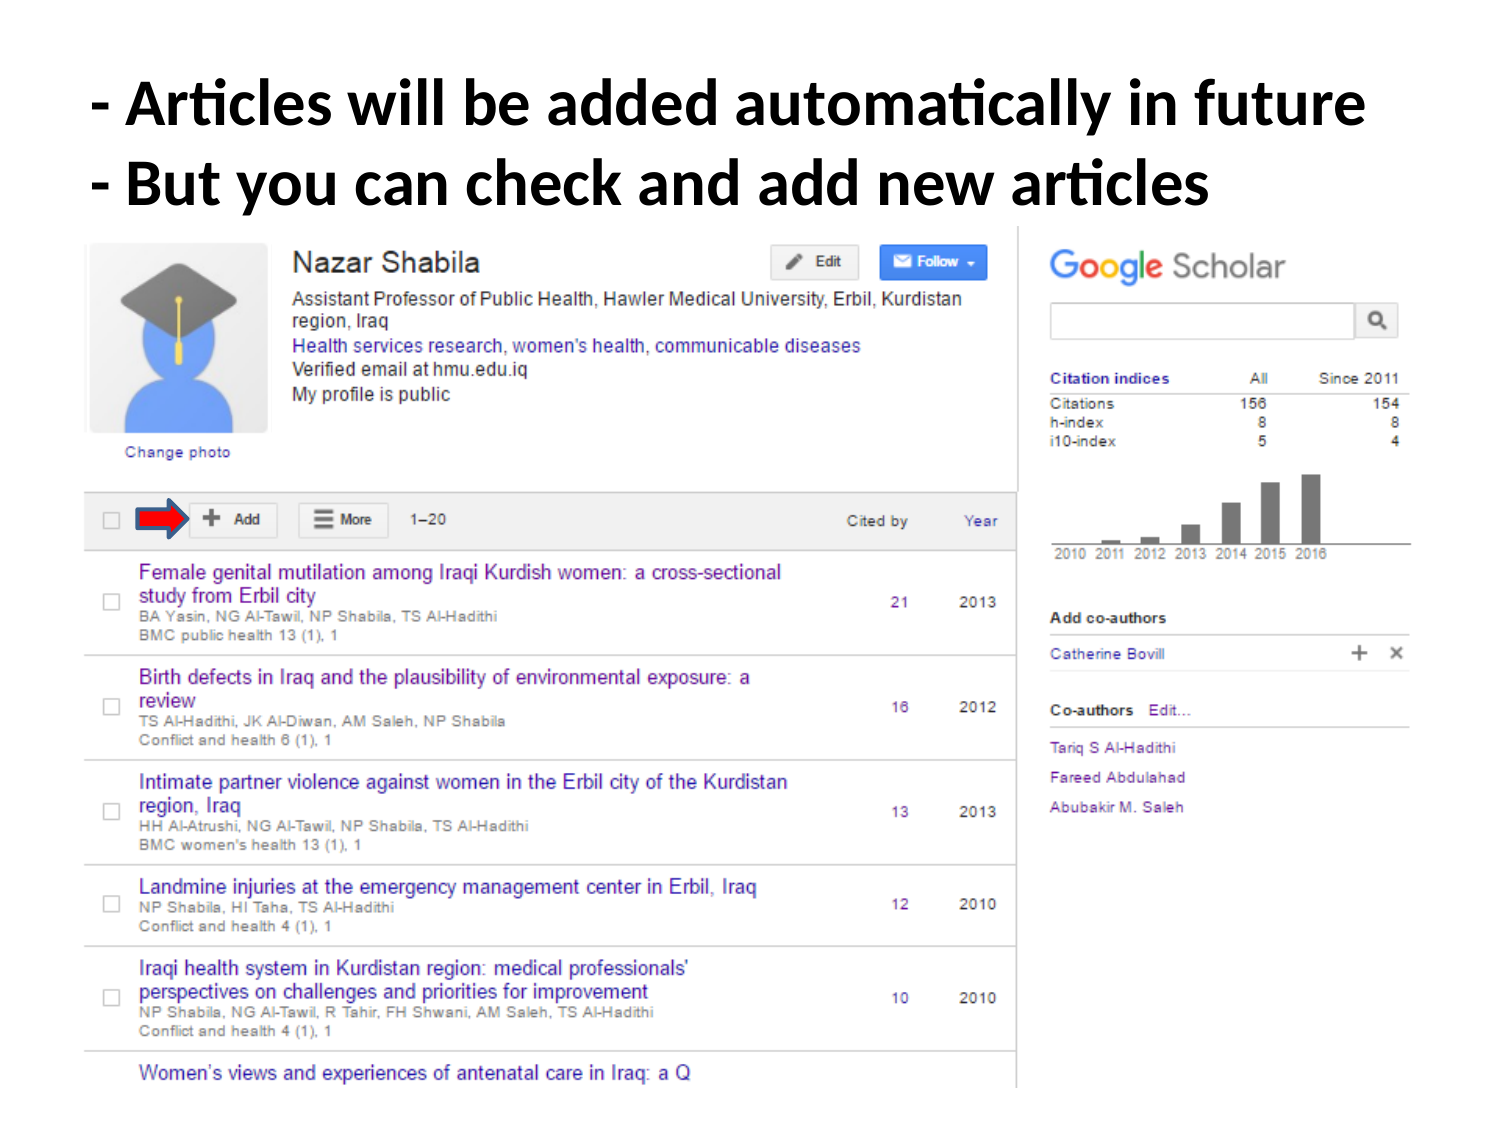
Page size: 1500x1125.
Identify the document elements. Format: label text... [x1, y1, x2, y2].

title - Articles will be added automatically in future - But you can check and add new articles [75, 45, 1425, 233]
picture [74, 226, 1416, 1088]
